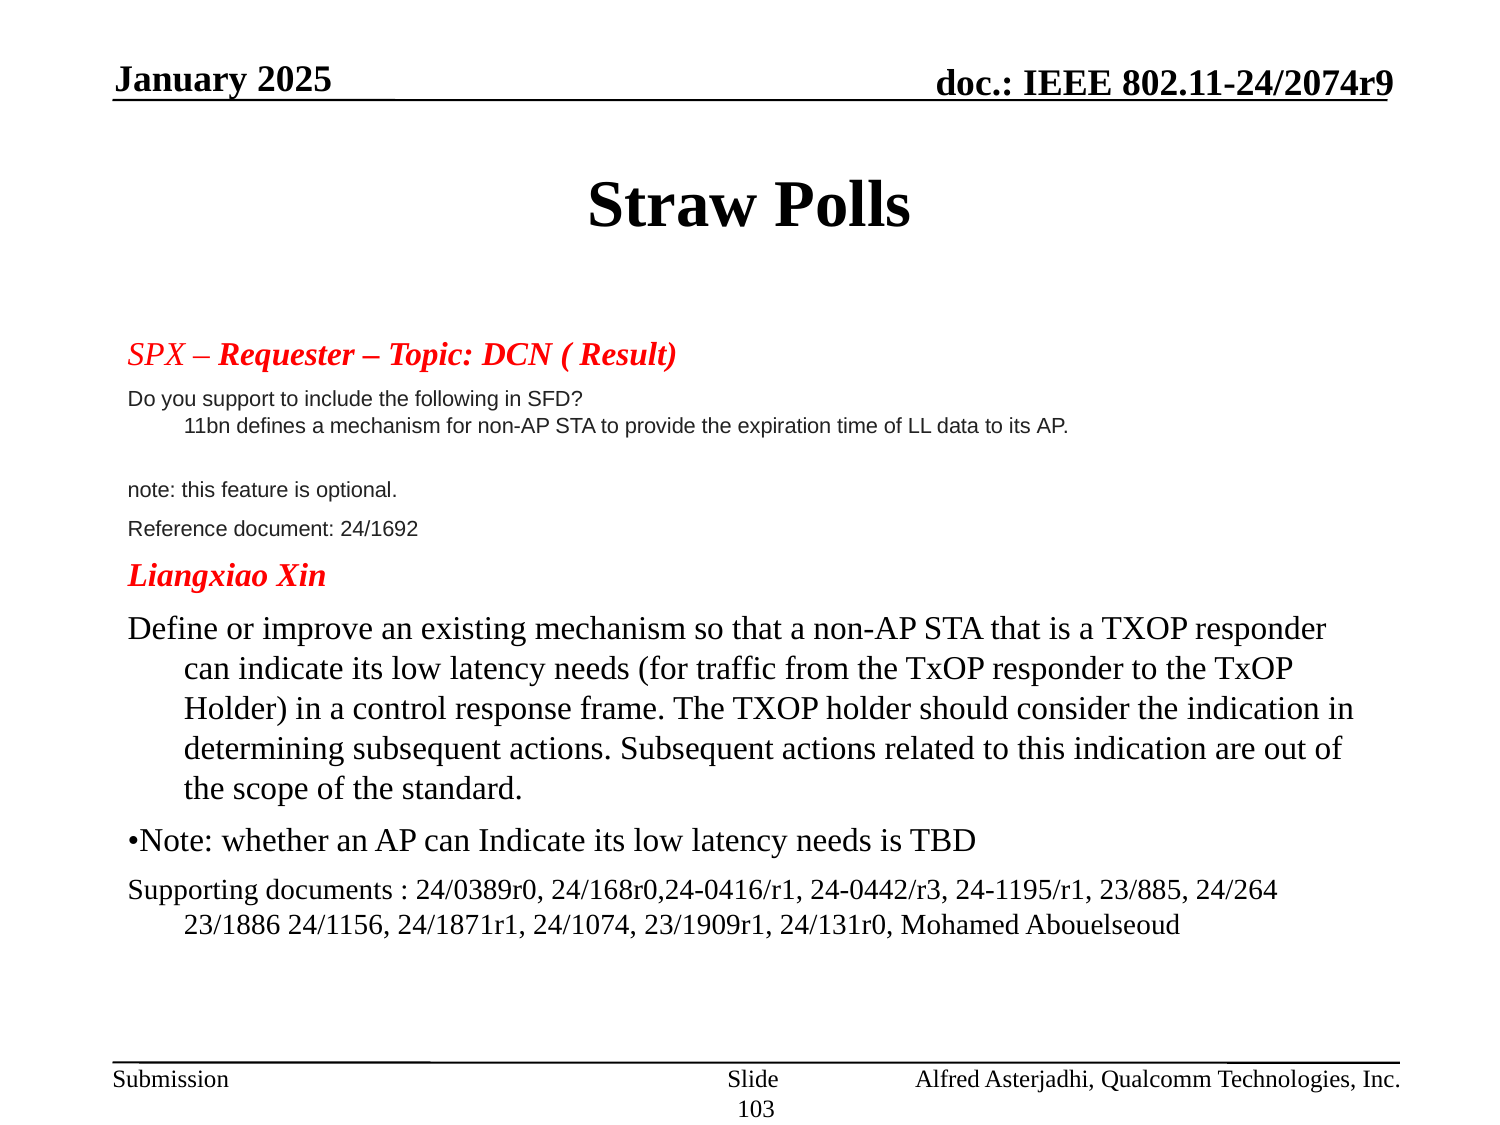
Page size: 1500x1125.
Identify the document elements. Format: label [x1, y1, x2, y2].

slide_number [114, 54, 423, 100]
list [112, 324, 1388, 1000]
footer [878, 1061, 1402, 1093]
title [112, 112, 1388, 288]
slide_number [712, 1061, 800, 1123]
